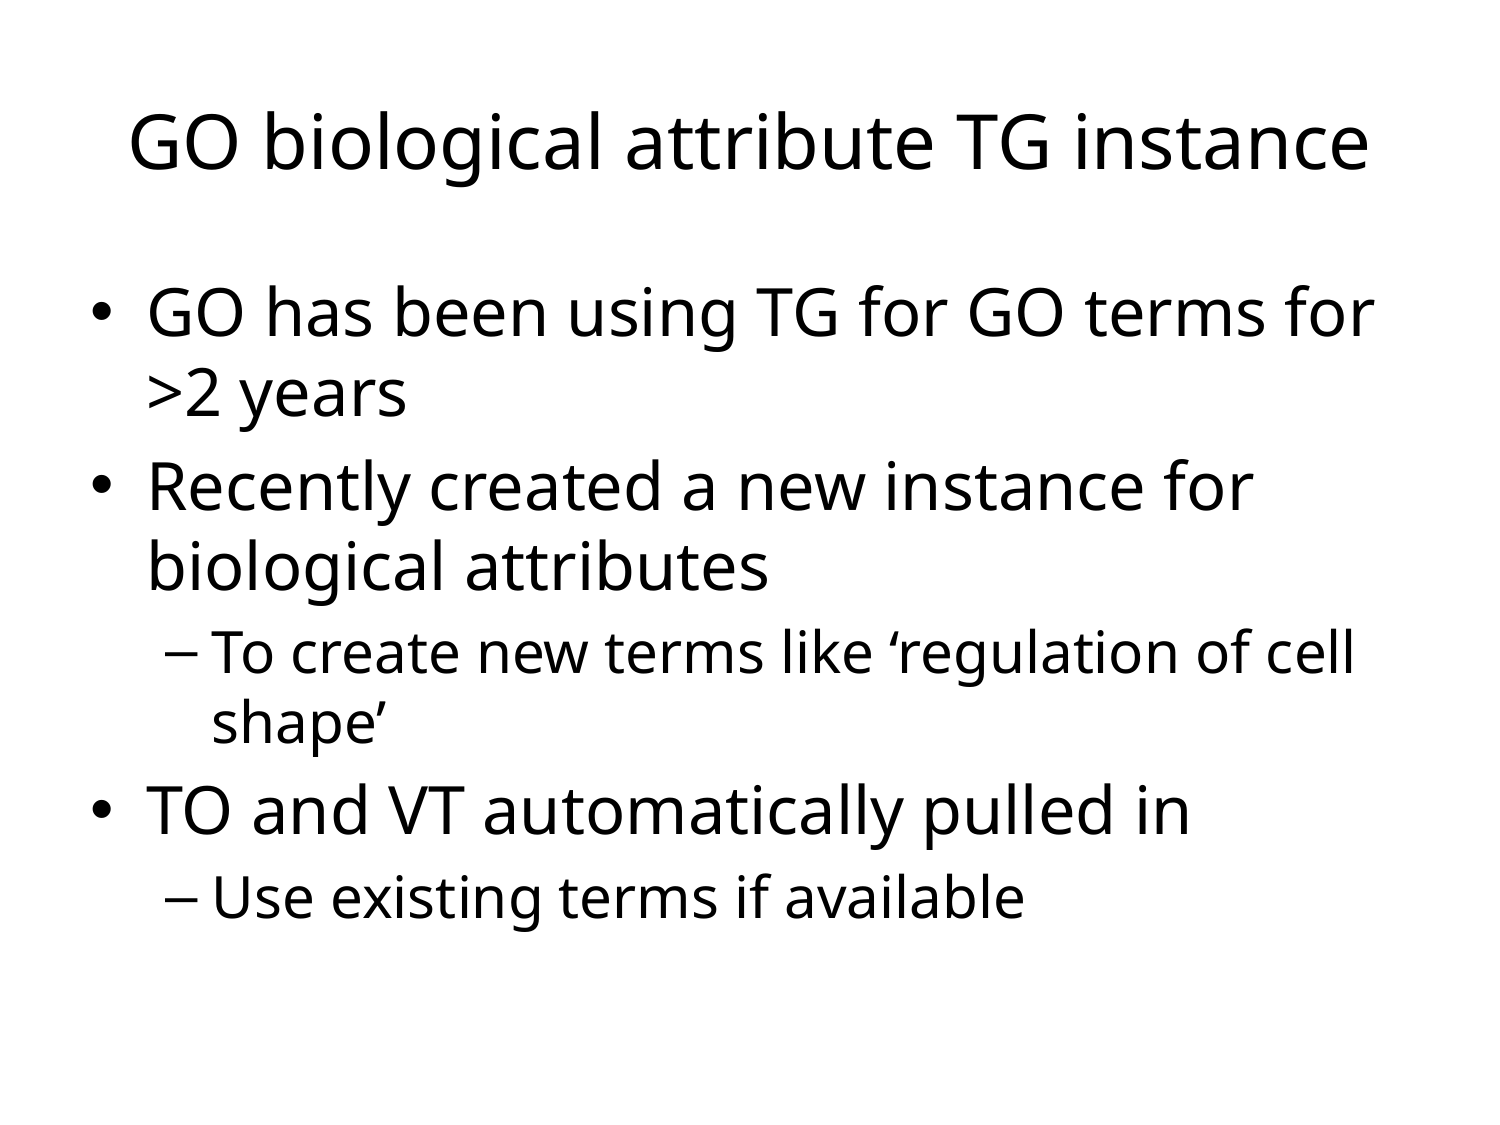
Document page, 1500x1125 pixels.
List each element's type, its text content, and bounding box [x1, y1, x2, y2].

list GO has been using TG for GO terms for >2 years Recently created a new instance for biological attributes To create new terms like ‘regulation of cell shape’ TO and VT automatically pulled in Use existing terms if available [75, 262, 1425, 1005]
title GO biological attribute TG instance [75, 45, 1425, 233]
